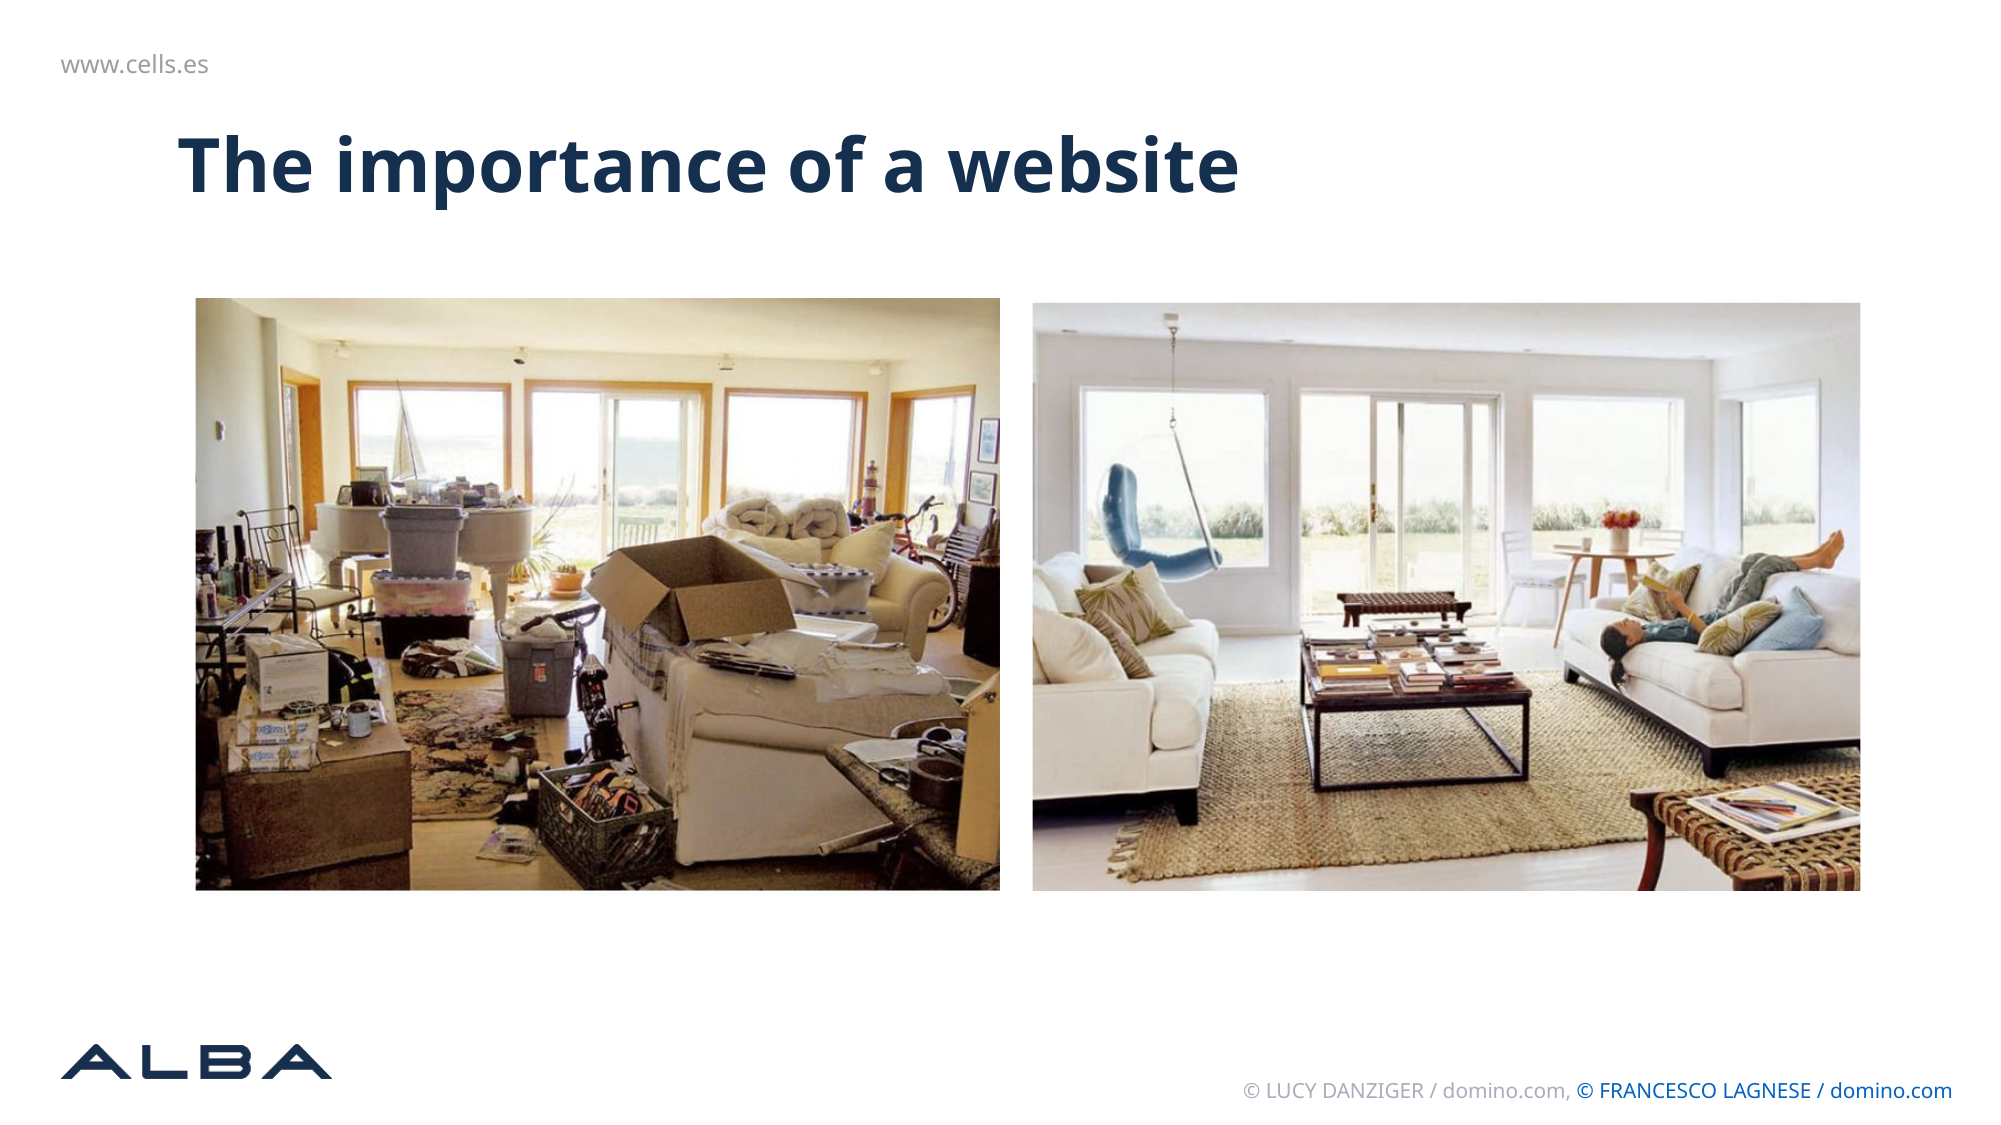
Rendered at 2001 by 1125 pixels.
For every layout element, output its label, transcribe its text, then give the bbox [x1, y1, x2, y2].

picture [60, 1042, 333, 1081]
title The importance of a website [162, 127, 1654, 366]
picture [1032, 298, 1861, 891]
picture [195, 298, 1001, 895]
text_box © LUCY DANZIGER / domino.com, © FRANCESCO LAGNESE / domino.com [1228, 1069, 2000, 1125]
